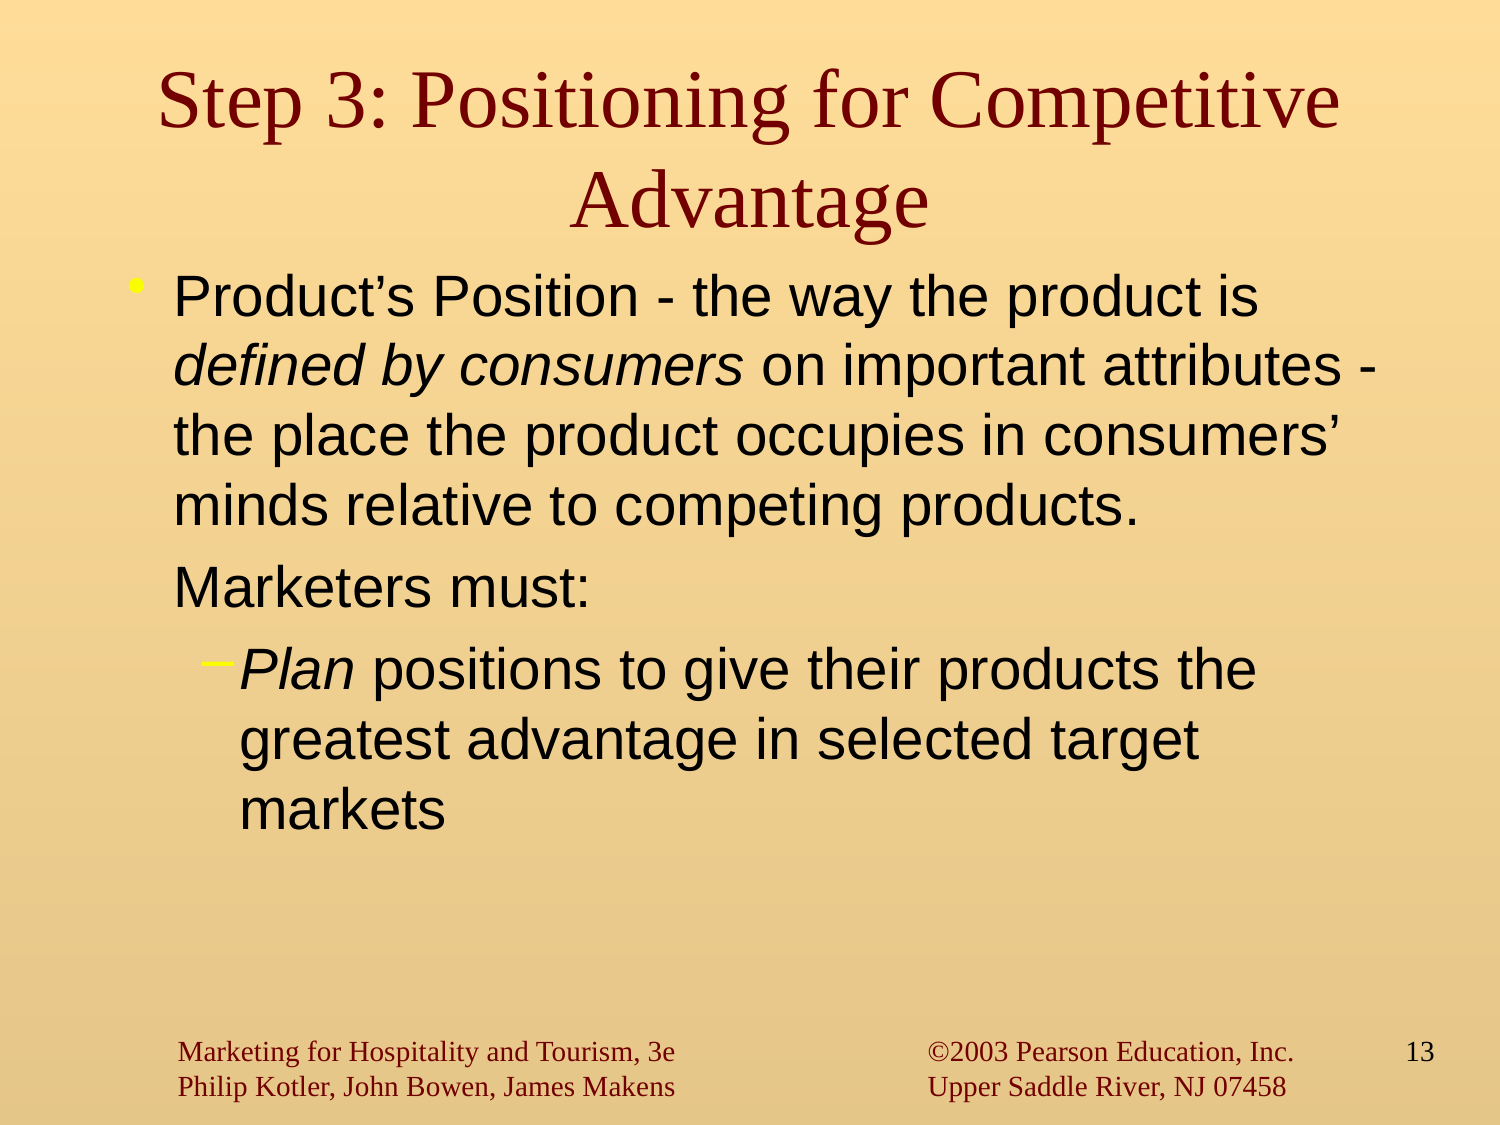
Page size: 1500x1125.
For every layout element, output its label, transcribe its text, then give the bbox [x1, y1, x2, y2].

slide_number 13 [1299, 1025, 1450, 1100]
title Step 3: Positioning for Competitive Advantage [112, 50, 1388, 238]
list Product’s Position - the way the product is defined by consumers on important attributes - the place the product occupies in consumers’ minds relative to competing products. Marketers must: Plan positions to give their products the greatest advantage in selected target markets [113, 251, 1435, 1073]
footer Marketing for Hospitality and Tourism, 3e ©2003 Pearson Education, Inc. Philip Kotler, John Bowen, James Makens Upper Saddle River, NJ 07458 [162, 1073, 1299, 1100]
